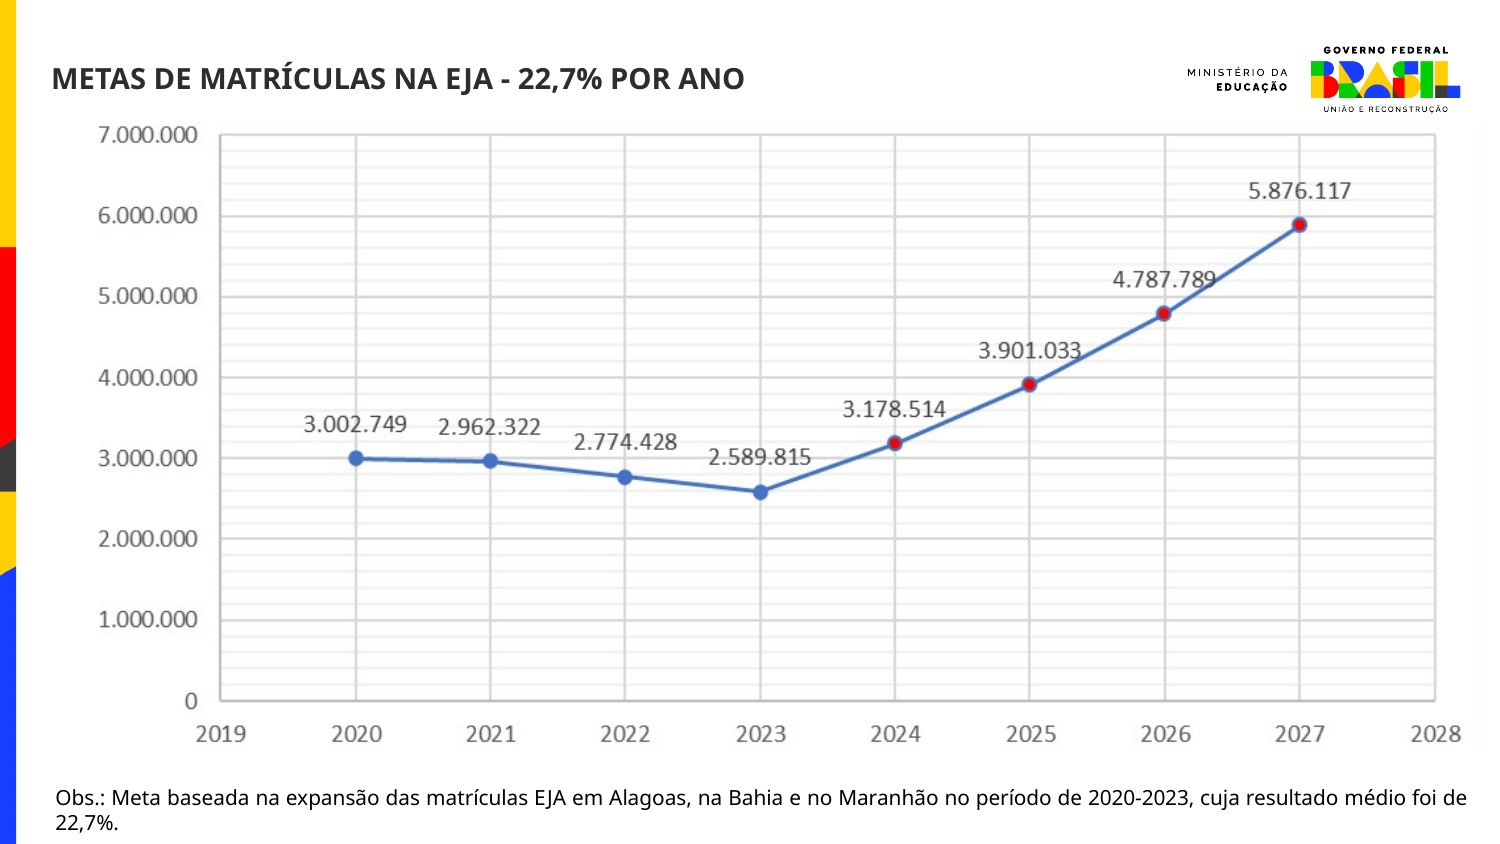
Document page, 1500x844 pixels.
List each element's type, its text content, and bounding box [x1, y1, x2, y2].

text_box Obs.: Meta baseada na expansão das matrículas EJA em Alagoas, na Bahia e no Maranhão no período de 2020-2023, cuja resultado médio foi de 22,7%. [40, 754, 1483, 830]
picture [0, 0, 1485, 844]
title METAS DE MATRÍCULAS NA EJA - 22,7% POR ANO [51, 42, 1449, 113]
